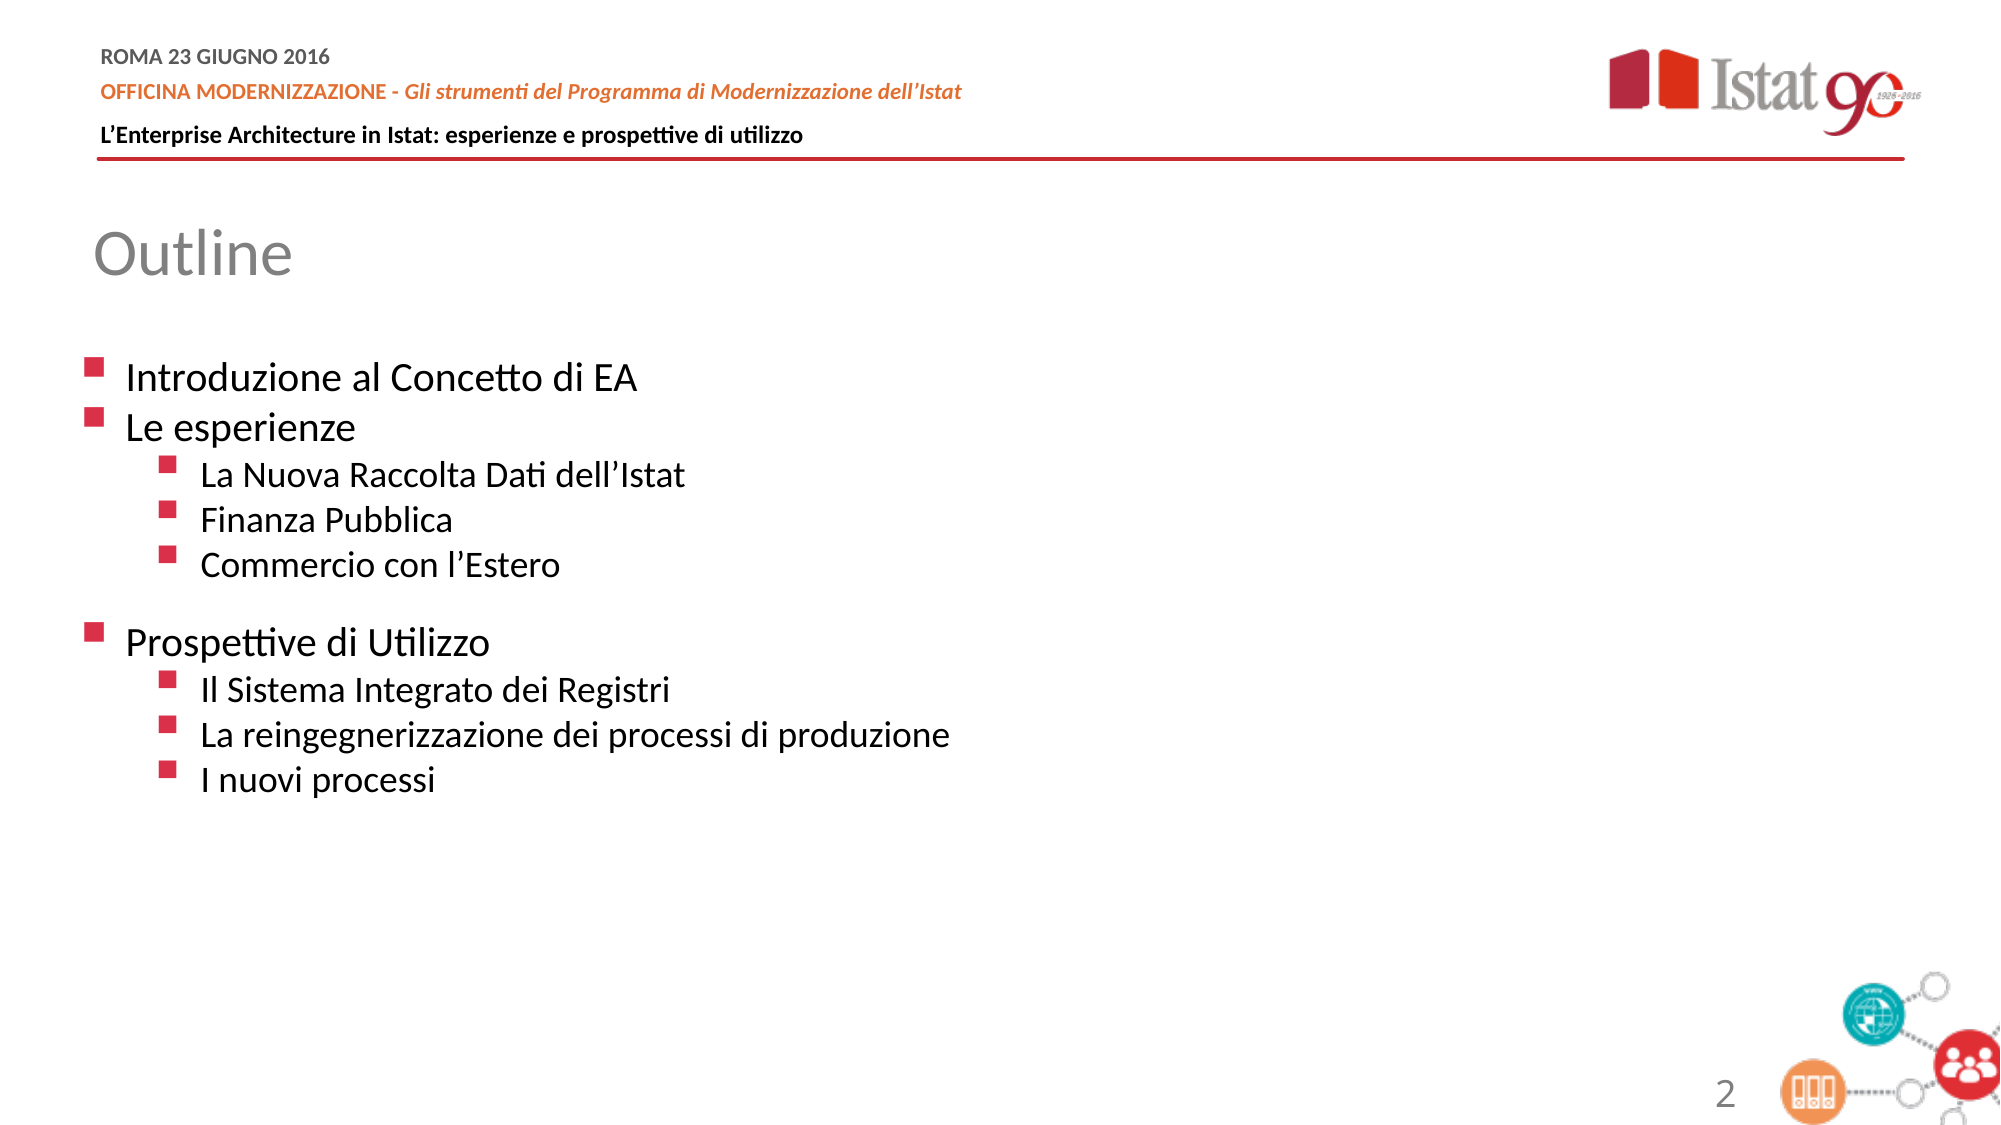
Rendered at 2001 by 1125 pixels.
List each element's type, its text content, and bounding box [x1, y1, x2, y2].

title Outline [93, 209, 1849, 331]
slide_number 2 [1574, 1062, 1752, 1116]
subtitle Introduzione al Concetto di EA Le esperienze La Nuova Raccolta Dati dell’Istat Finanza Pubblica Commercio con l’Estero Prospettive di Utilizzo Il Sistema Integrato dei Registri La reingegnerizzazione dei processi di produzione I nuovi processi [78, 350, 1648, 1015]
picture [1602, 29, 1928, 159]
